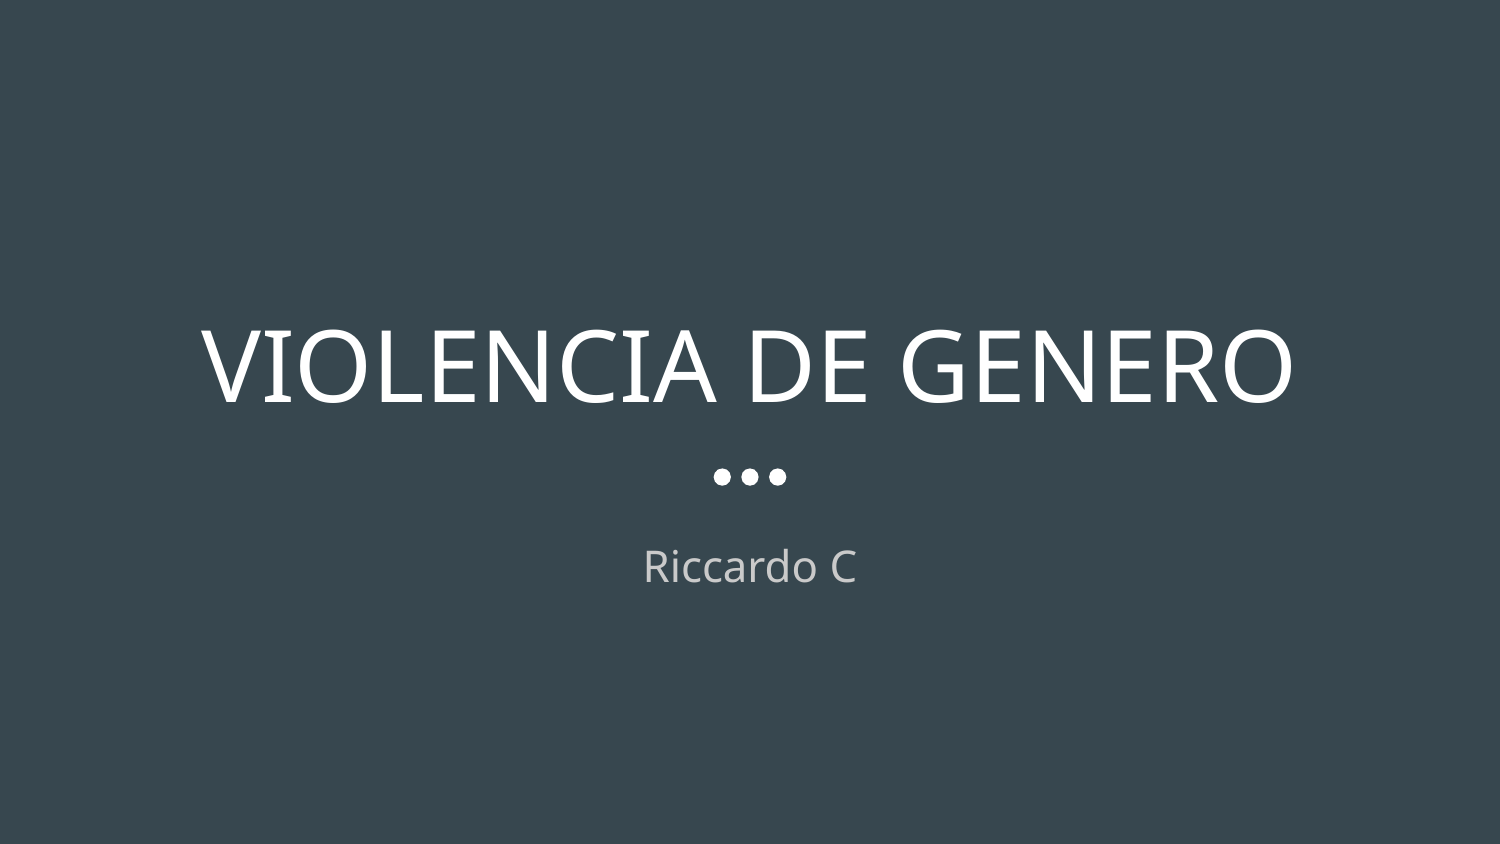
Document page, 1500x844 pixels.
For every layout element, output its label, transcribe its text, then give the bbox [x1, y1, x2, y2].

subtitle Riccardo C [110, 520, 1390, 651]
title VIOLENCIA DE GENERO [110, 162, 1390, 447]
